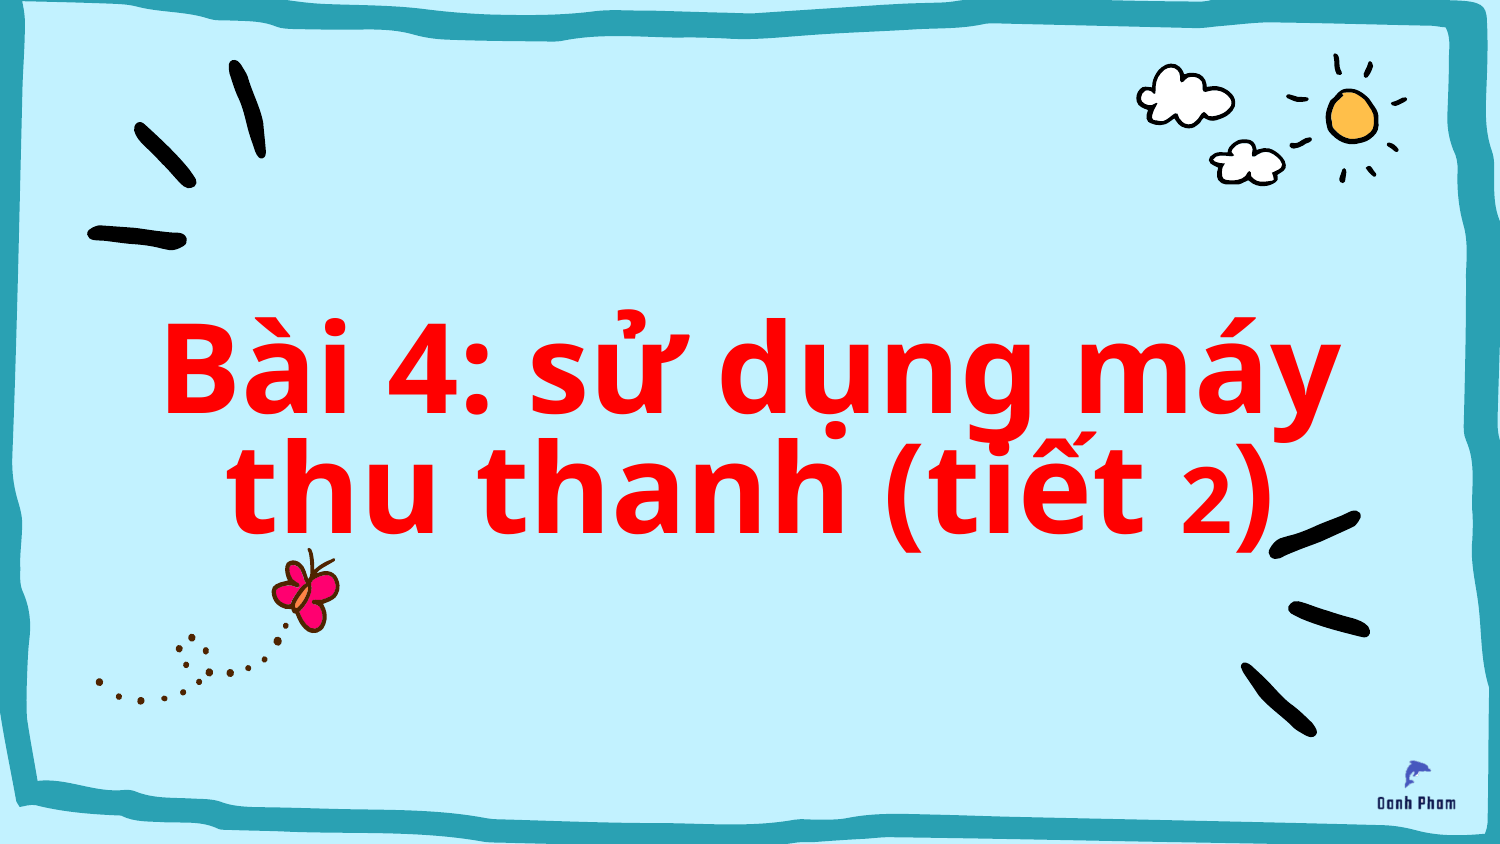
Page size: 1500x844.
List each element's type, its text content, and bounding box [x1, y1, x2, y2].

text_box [1285, 53, 1408, 184]
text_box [1207, 139, 1287, 187]
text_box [1232, 518, 1409, 716]
picture [1352, 738, 1482, 844]
title Bài 4: sử dụng máy thu thanh (tiết 2) [64, 202, 1436, 673]
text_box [143, 501, 291, 752]
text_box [83, 63, 260, 260]
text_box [1135, 61, 1236, 130]
